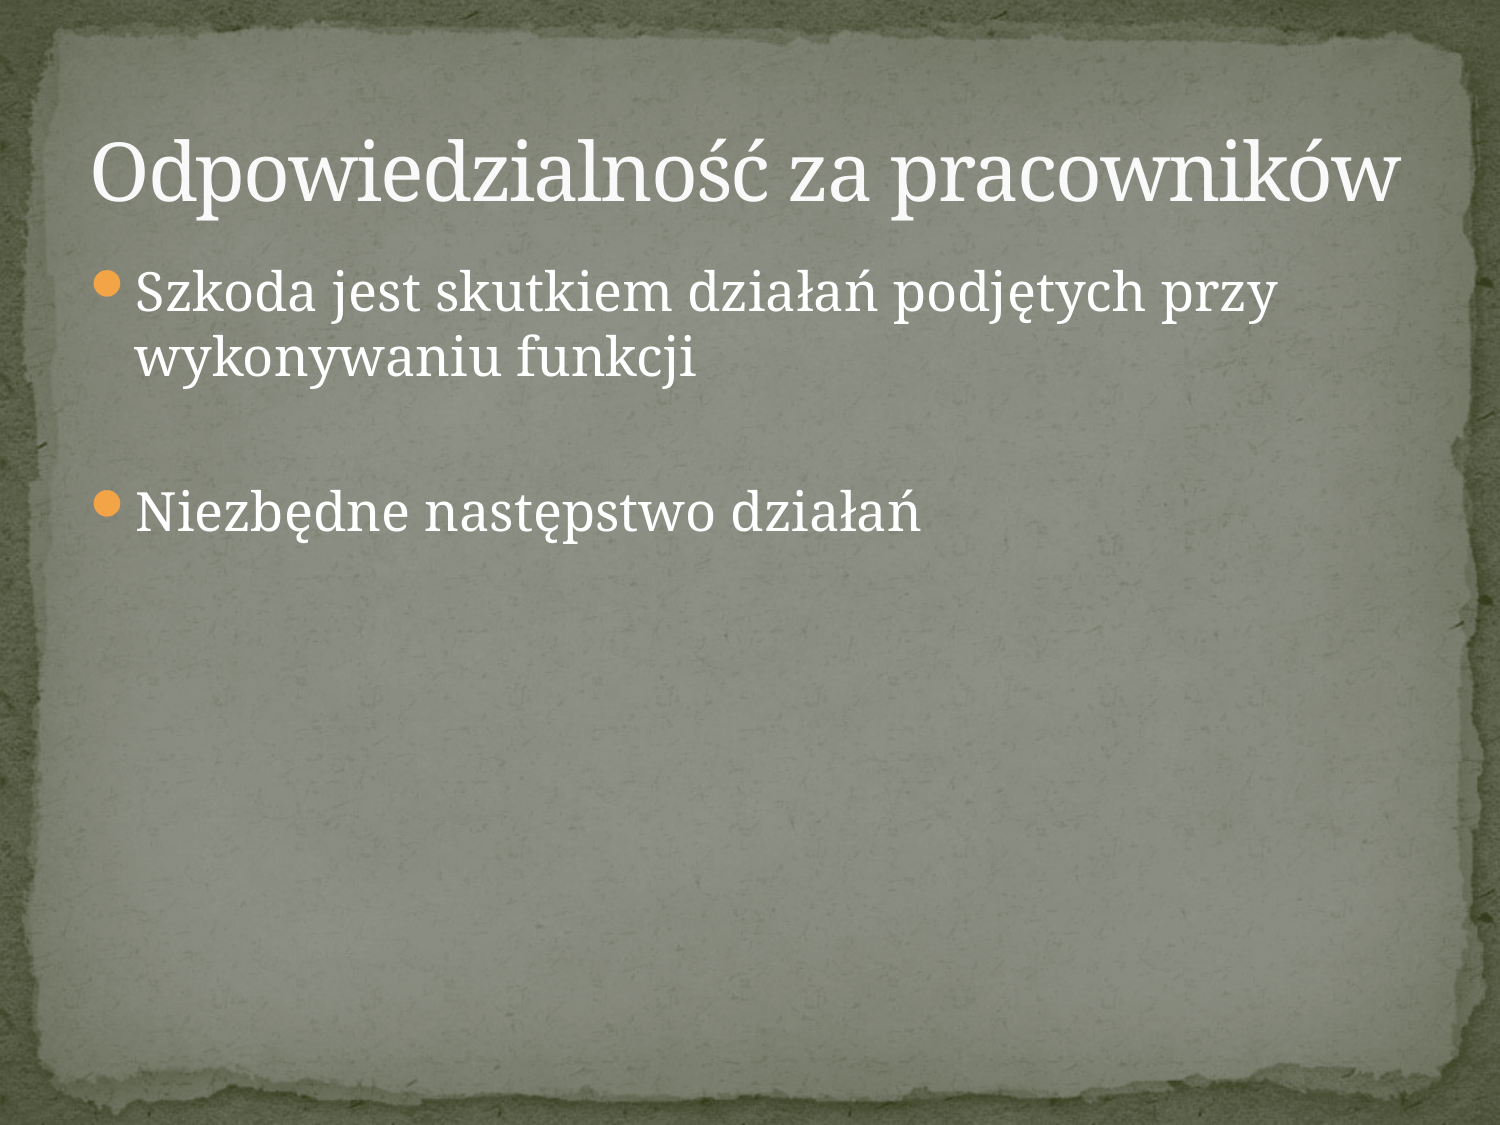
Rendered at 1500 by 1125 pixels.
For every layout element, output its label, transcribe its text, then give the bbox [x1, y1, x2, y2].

title Odpowiedzialność za pracowników [74, 24, 1425, 225]
list Szkoda jest skutkiem działań podjętych przy wykonywaniu funkcji Niezbędne następstwo działań [75, 249, 1425, 1000]
